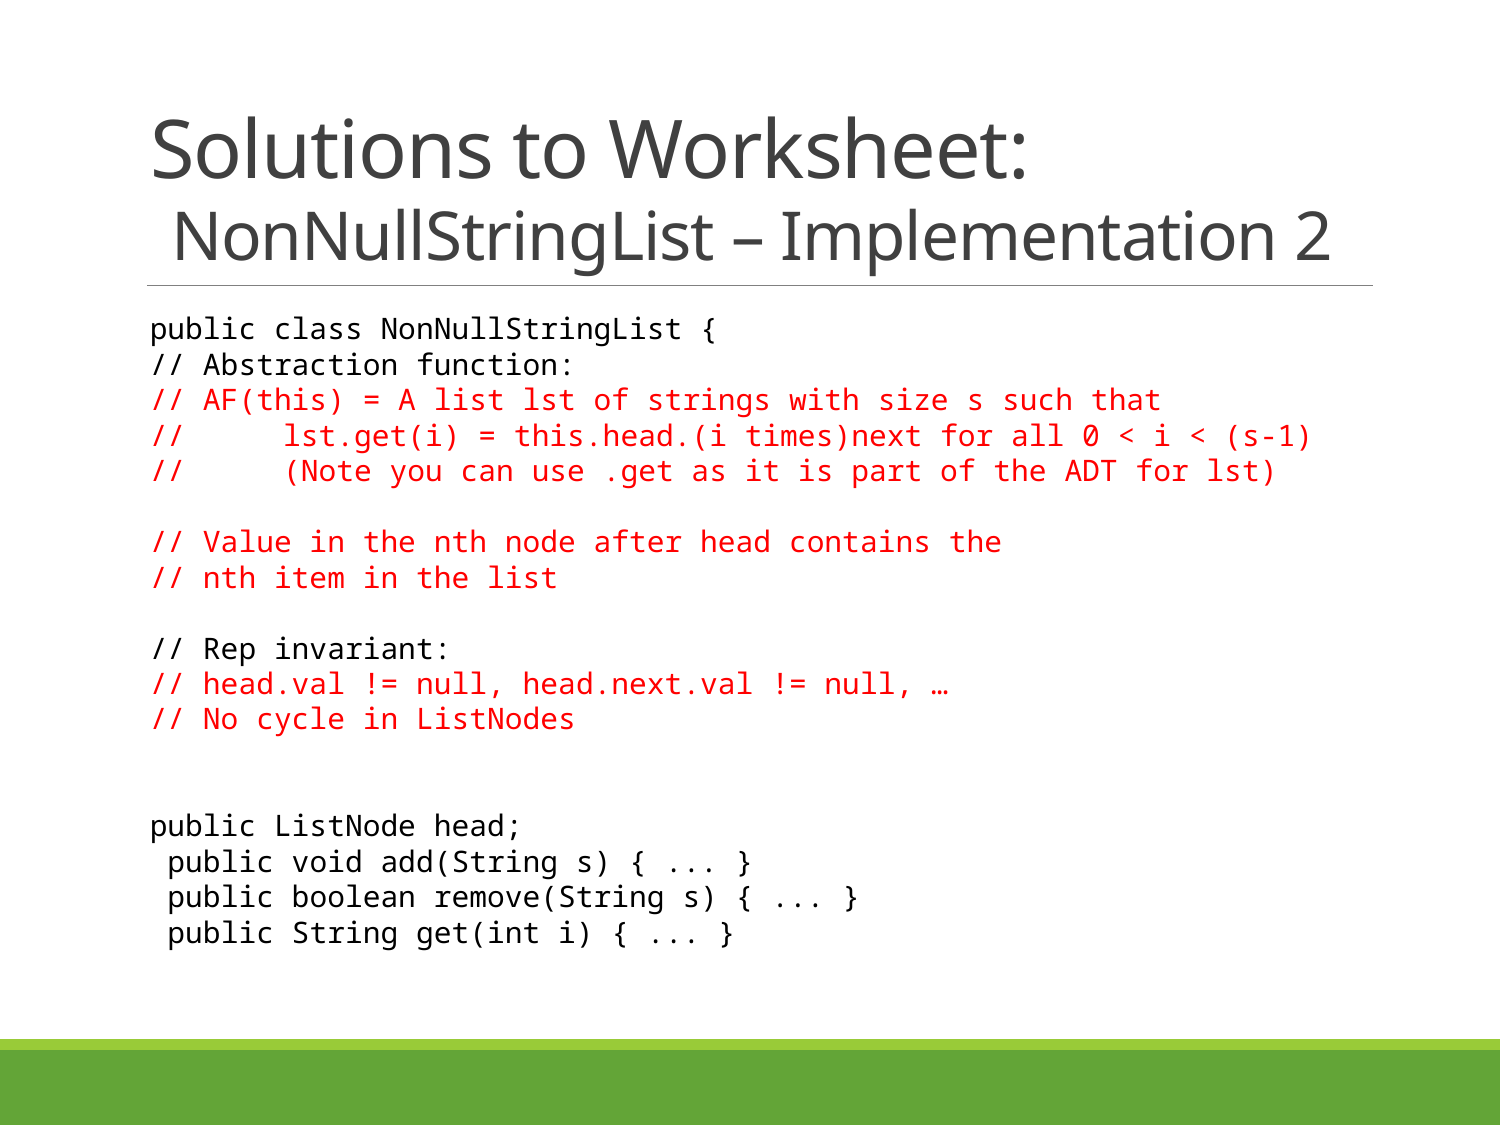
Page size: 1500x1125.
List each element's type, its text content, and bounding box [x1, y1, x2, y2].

text_box public class NonNullStringList { // Abstraction function: // AF(this) = A list lst of strings with size s such that // lst.get(i) = this.head.(i times)next for all 0 < i < (s-1) // (Note you can use .get as it is part of the ADT for lst) // Value in the nth node after head contains the // nth item in the list // Rep invariant: // head.val != null, head.next.val != null, … // No cycle in ListNodes public ListNode head; public void add(String s) { ... } public boolean remove(String s) { ... } public String get(int i) { ... } [135, 302, 1373, 963]
title Solutions to Worksheet: NonNullStringList – Implementation 2 [135, 47, 1373, 285]
